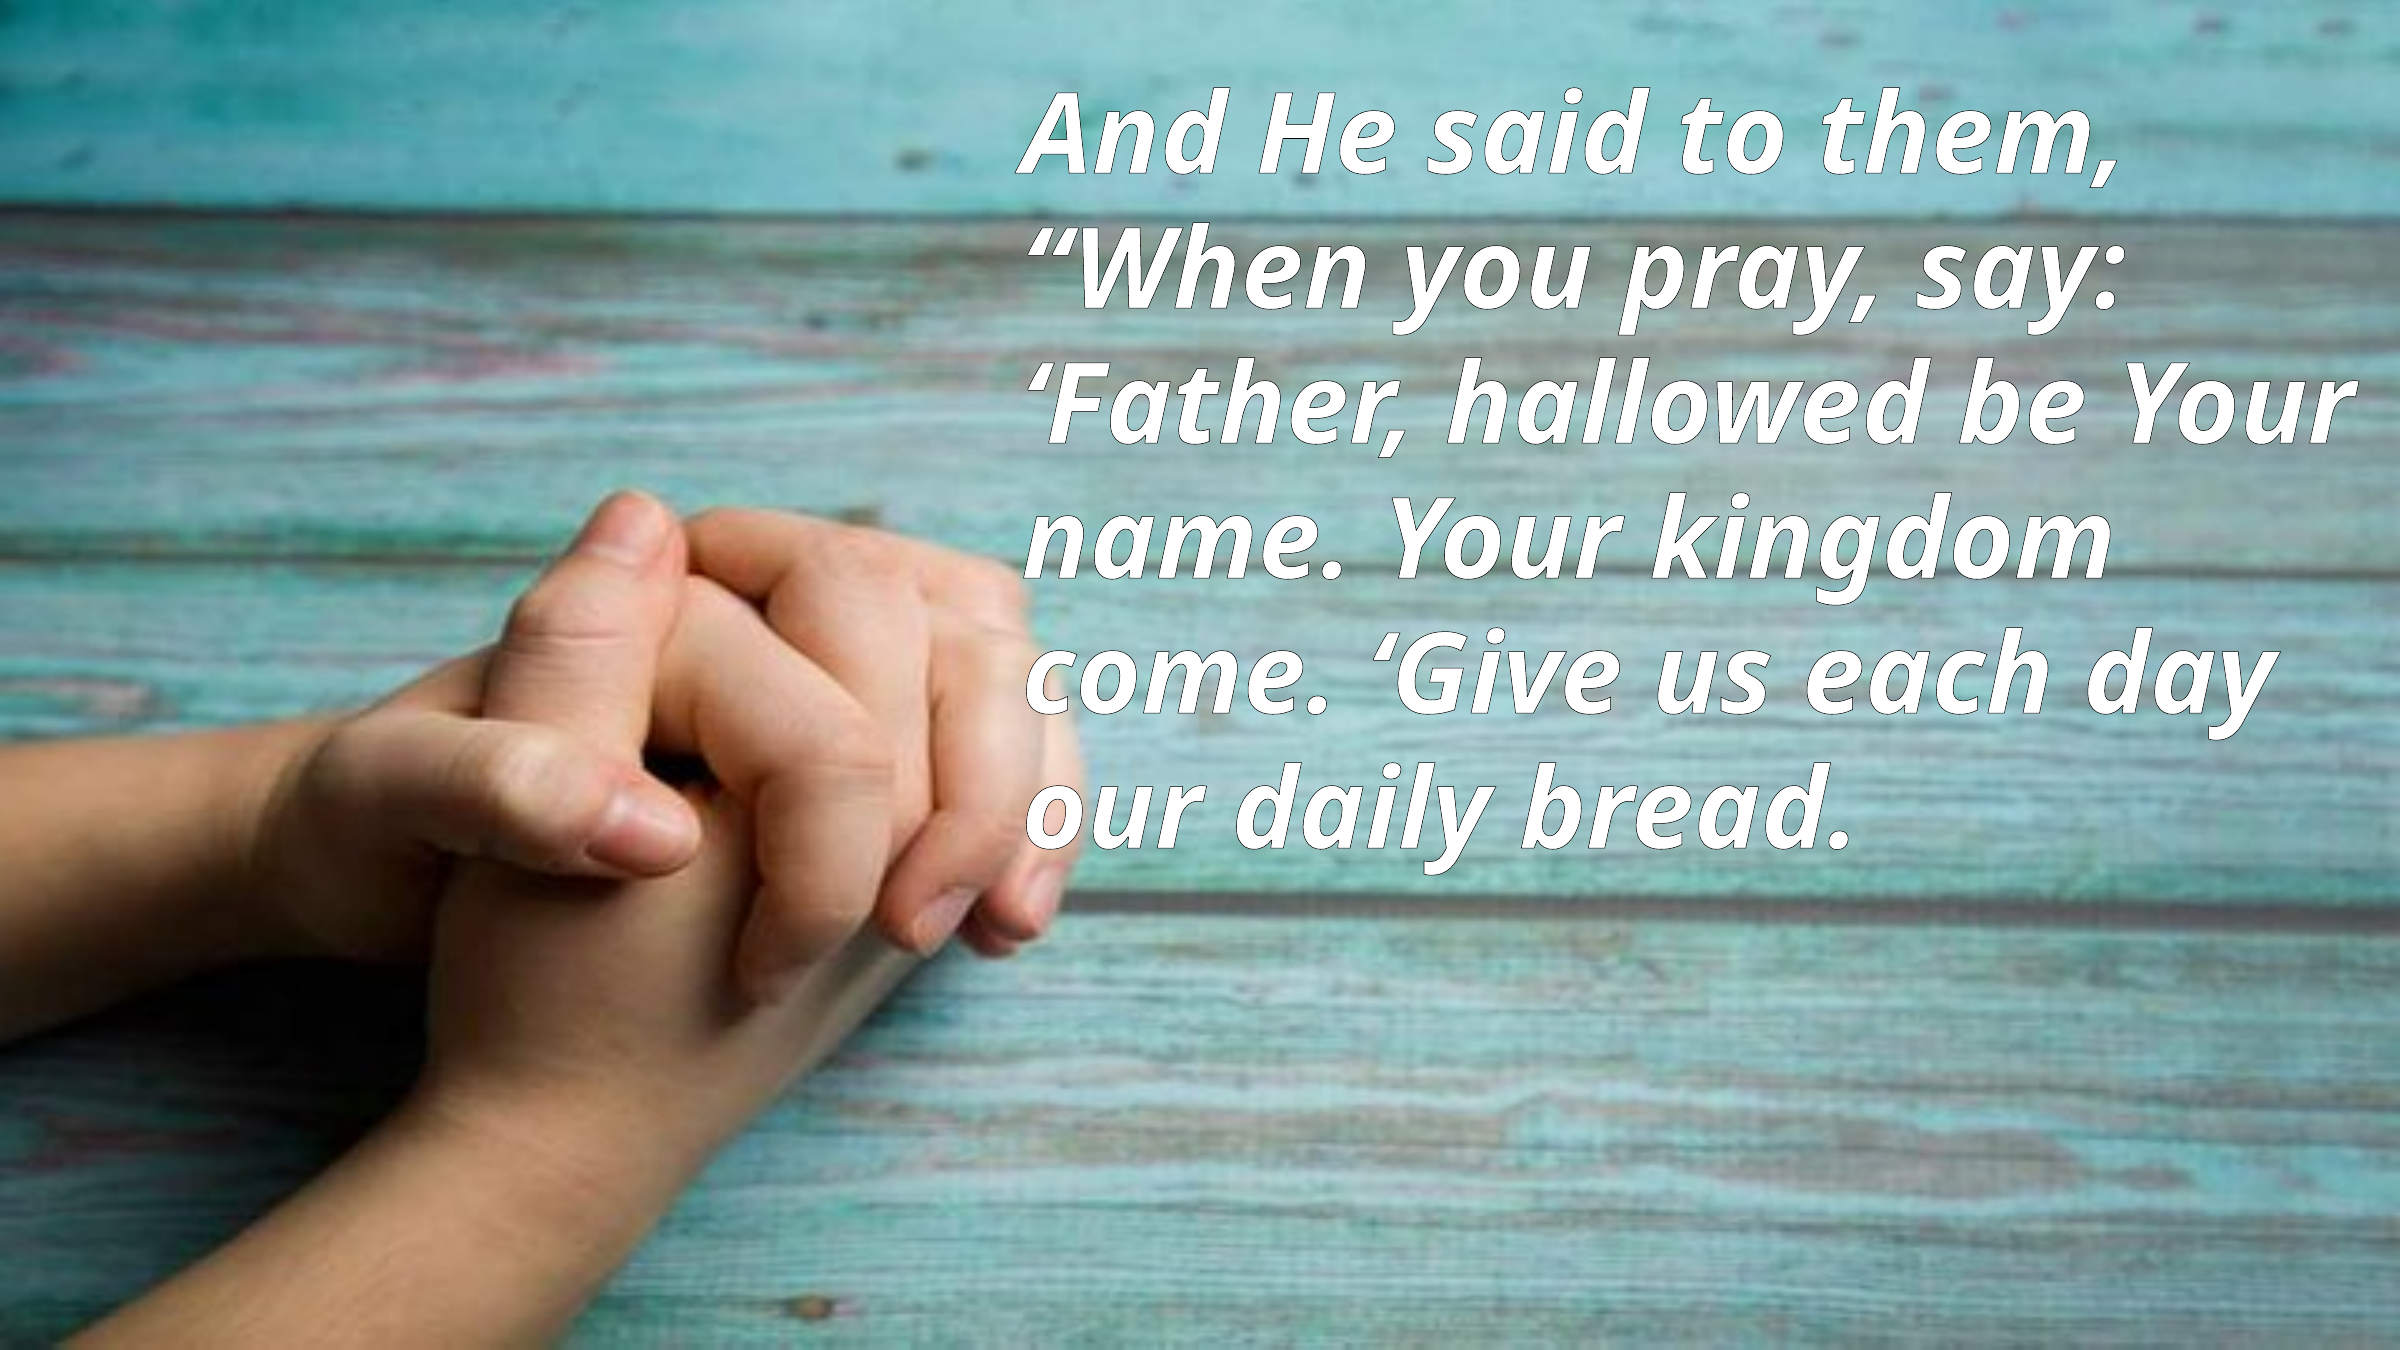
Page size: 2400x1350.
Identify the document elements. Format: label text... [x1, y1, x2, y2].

list And He said to them, “When you pray, say: ‘Father, hallowed be Your name. Your kingdom come. ‘Give us each day our daily bread. [999, 50, 2400, 1350]
picture [0, 0, 2400, 1350]
